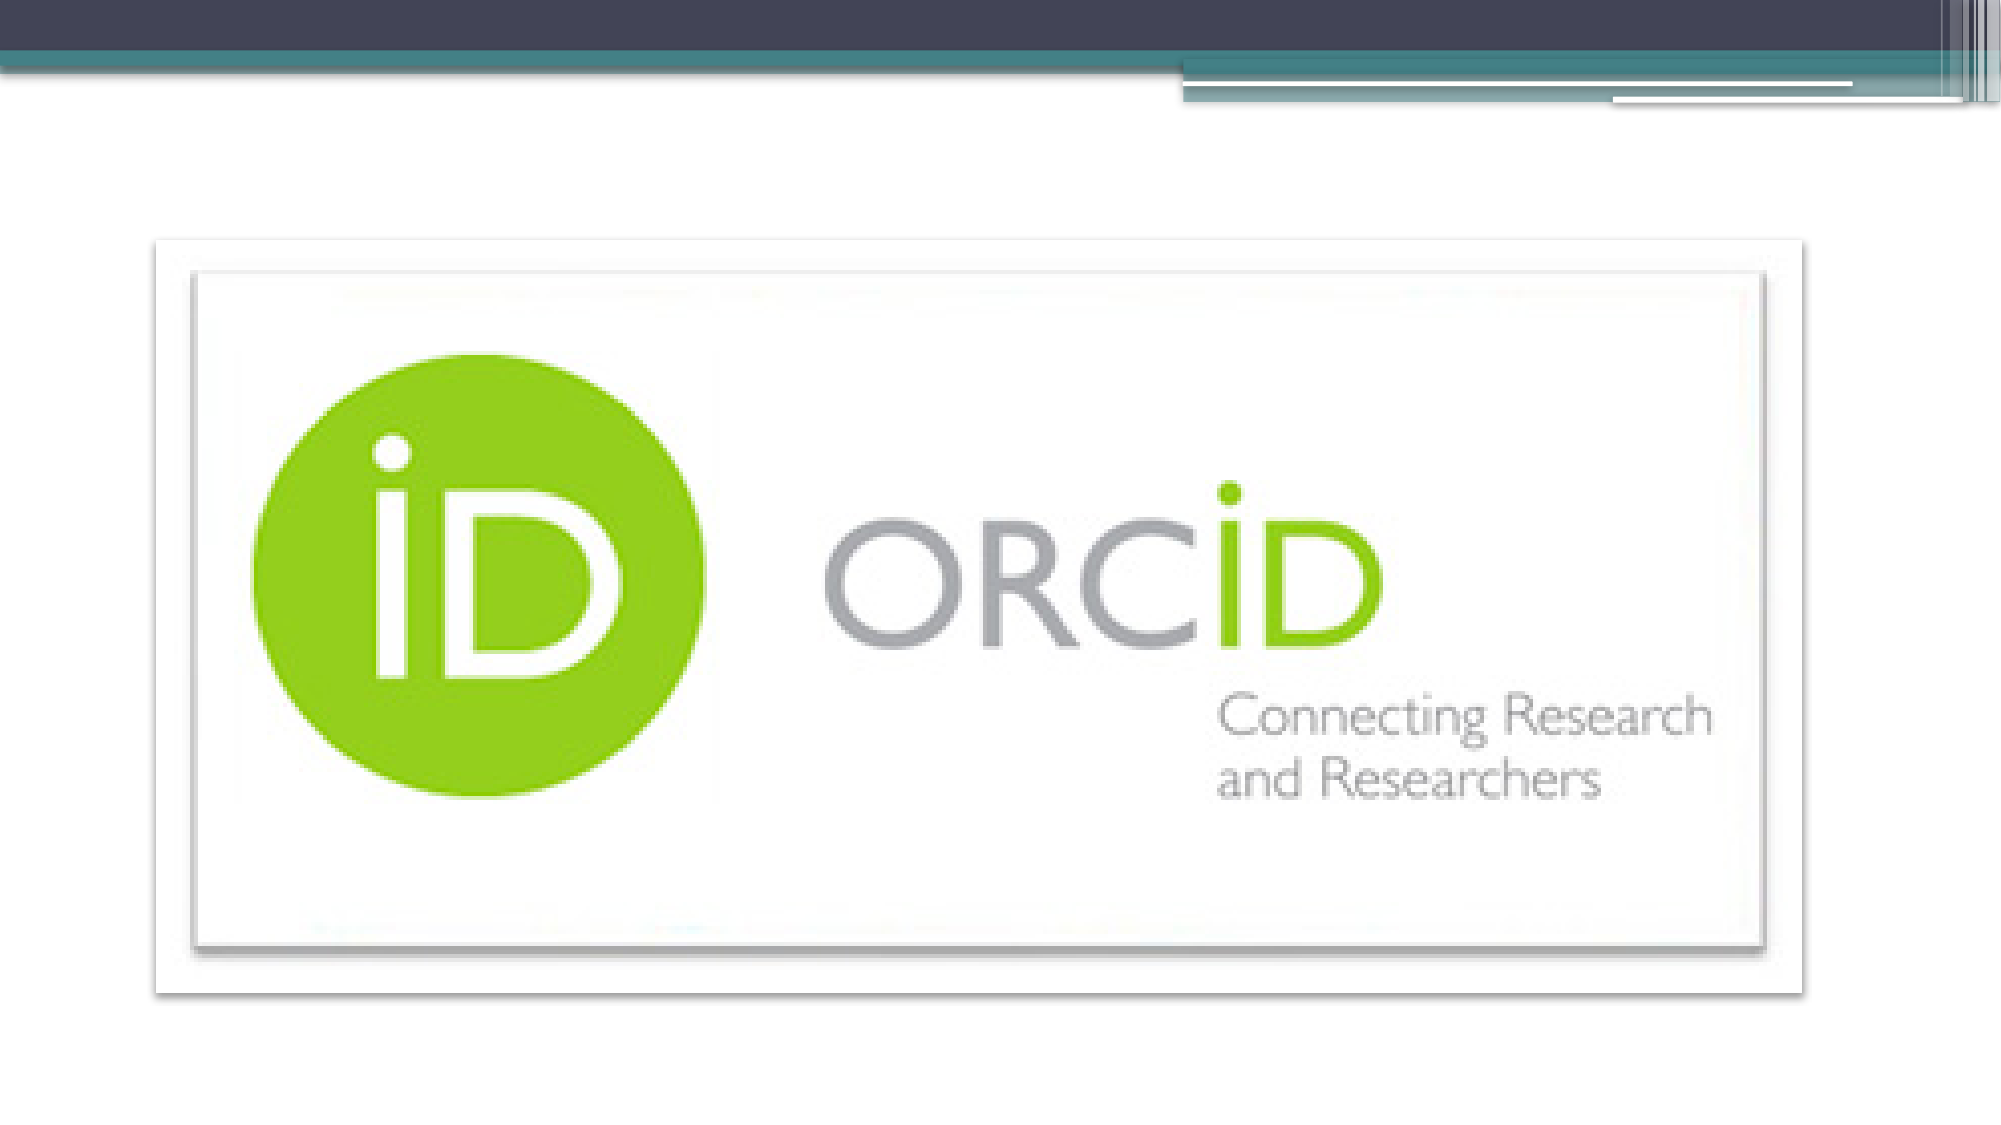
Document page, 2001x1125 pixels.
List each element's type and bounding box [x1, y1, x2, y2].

picture [169, 254, 1788, 979]
